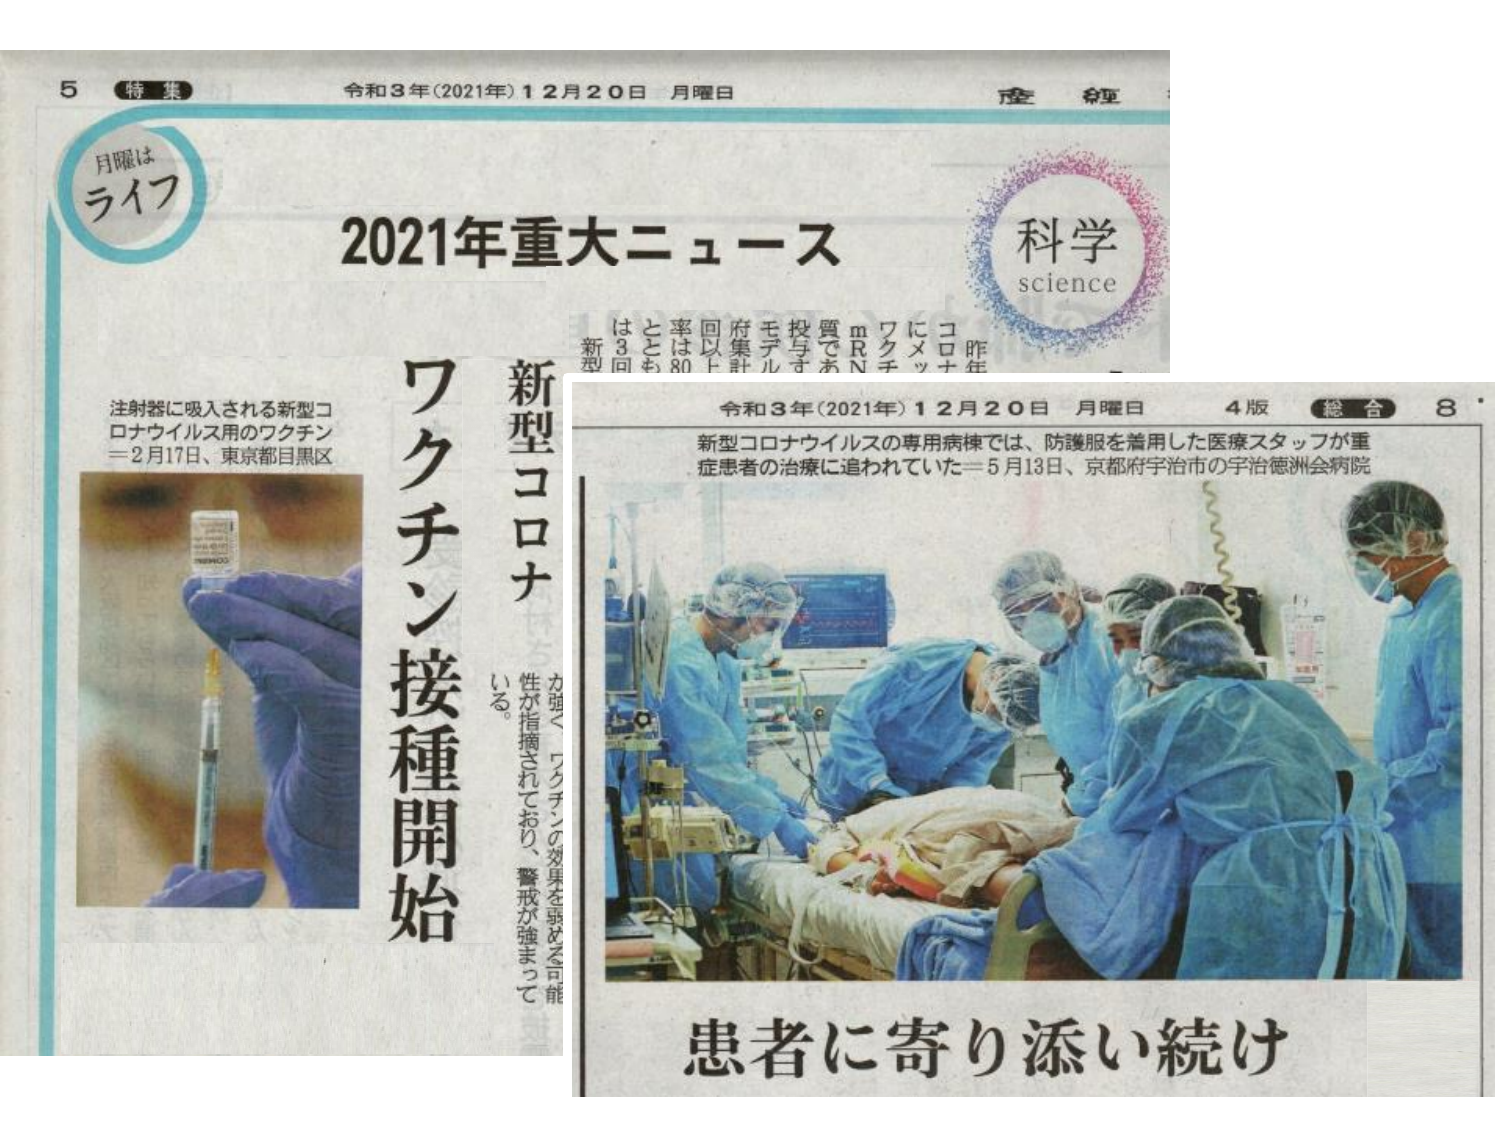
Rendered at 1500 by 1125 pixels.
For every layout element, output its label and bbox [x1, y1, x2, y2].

picture [0, 50, 1170, 1056]
text_box [571, 381, 1496, 1097]
